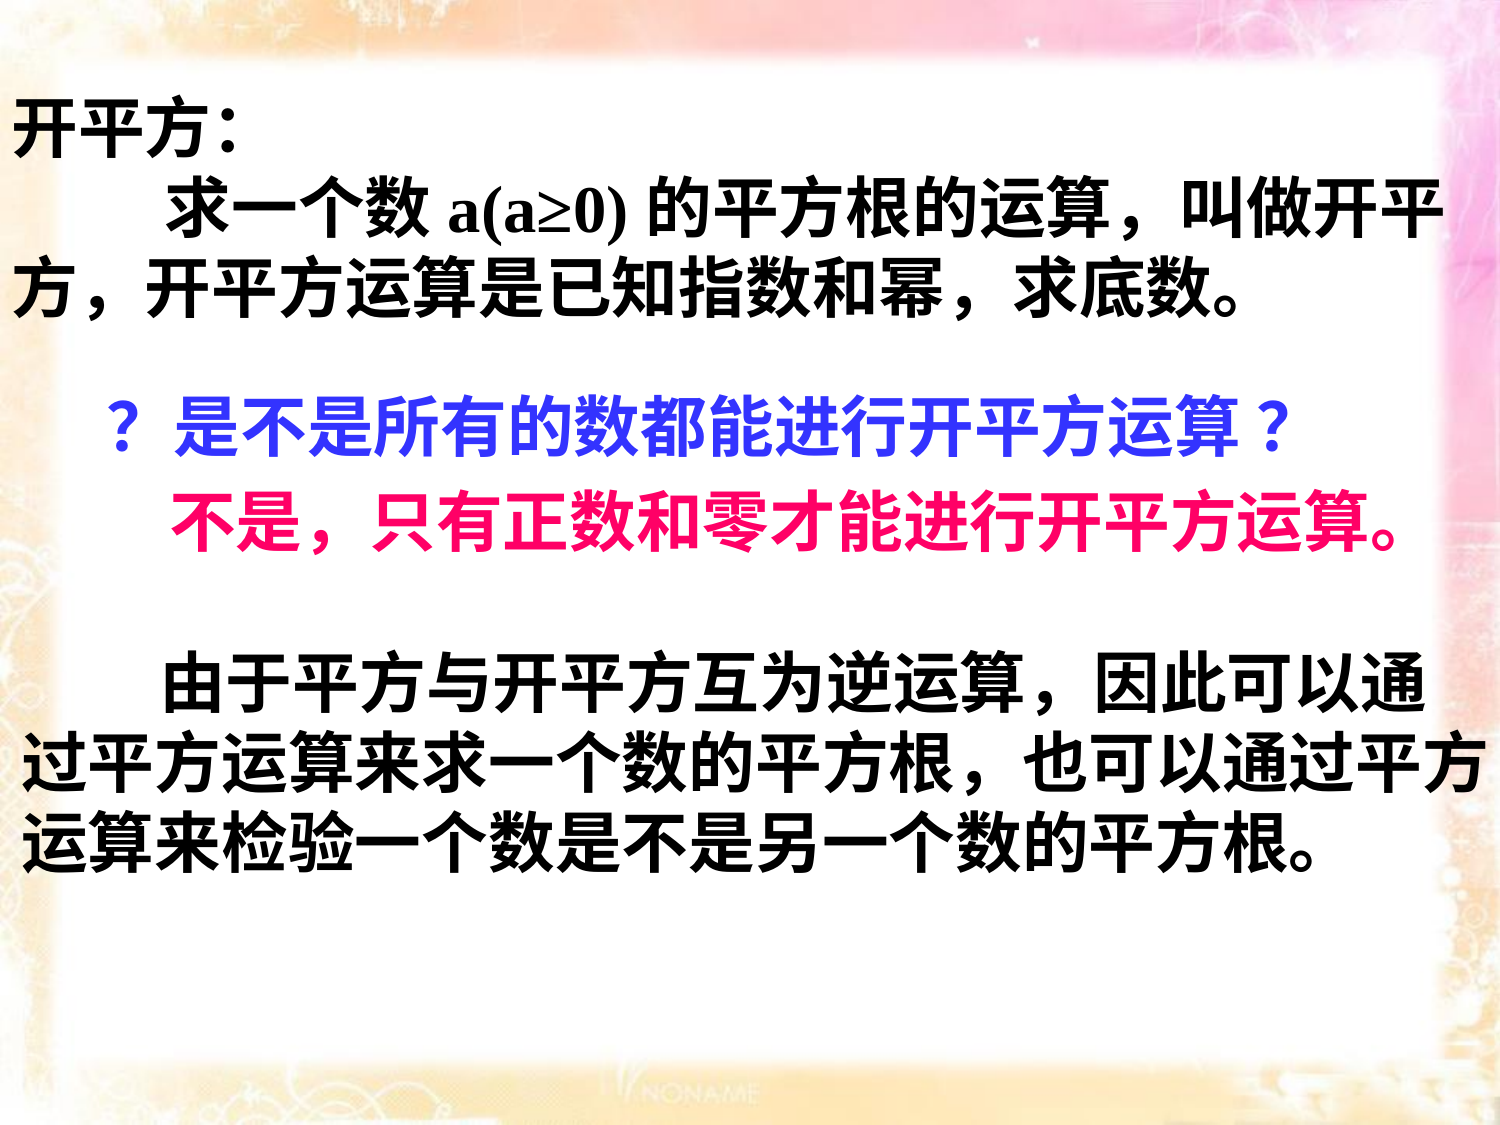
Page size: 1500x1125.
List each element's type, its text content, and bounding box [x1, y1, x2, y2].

text_box 由于平方与开平方互为逆运算，因此可以通过平方运算来求一个数的平方根，也可以通过平方运算来检验一个数是不是另一个数的平方根。 [6, 633, 1500, 888]
text_box ？是不是所有的数都能进行开平方运算 ？ [0, 377, 1412, 473]
text_box 开平方： 求一个数a(a≥0)的平方根的运算，叫做开平 方，开平方运算是已知指数和幂，求底数。 [0, 78, 1462, 333]
picture [0, 0, 1500, 1125]
text_box 不是，只有正数和零才能进行开平方运算。 [154, 472, 1499, 568]
